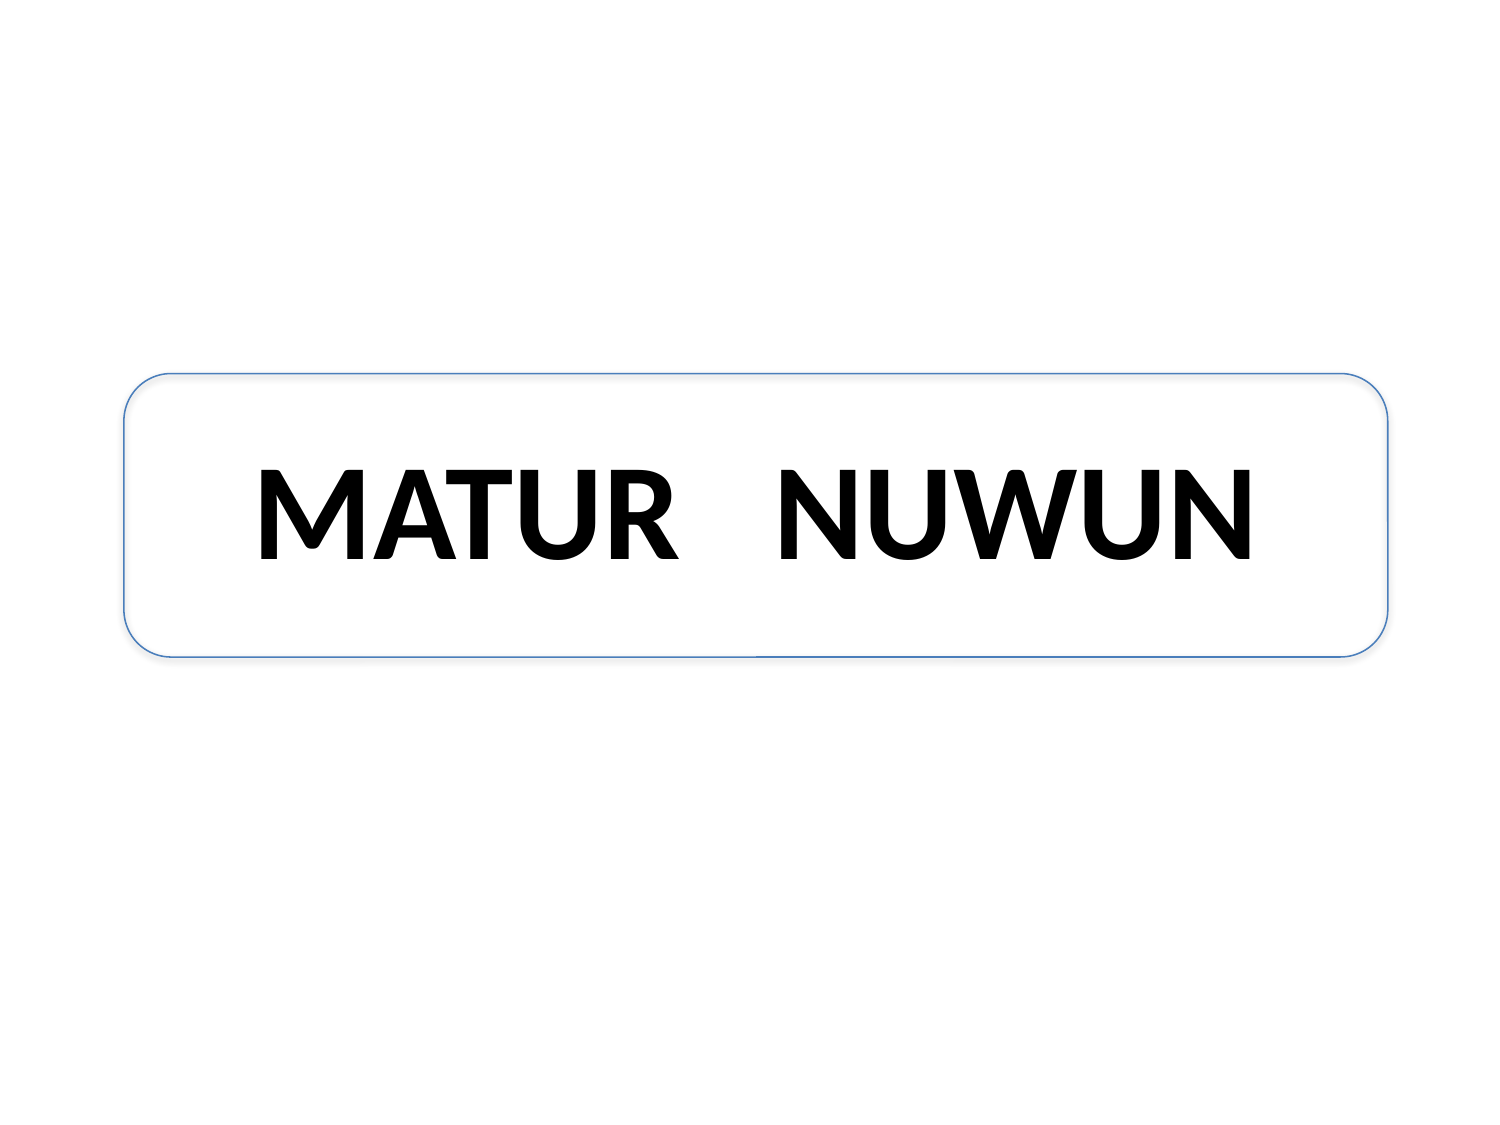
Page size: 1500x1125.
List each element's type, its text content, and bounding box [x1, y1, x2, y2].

title MATUR NUWUN [112, 456, 118, 553]
text_box [123, 372, 1389, 658]
title MATUR NUWUN [1393, 456, 1400, 553]
